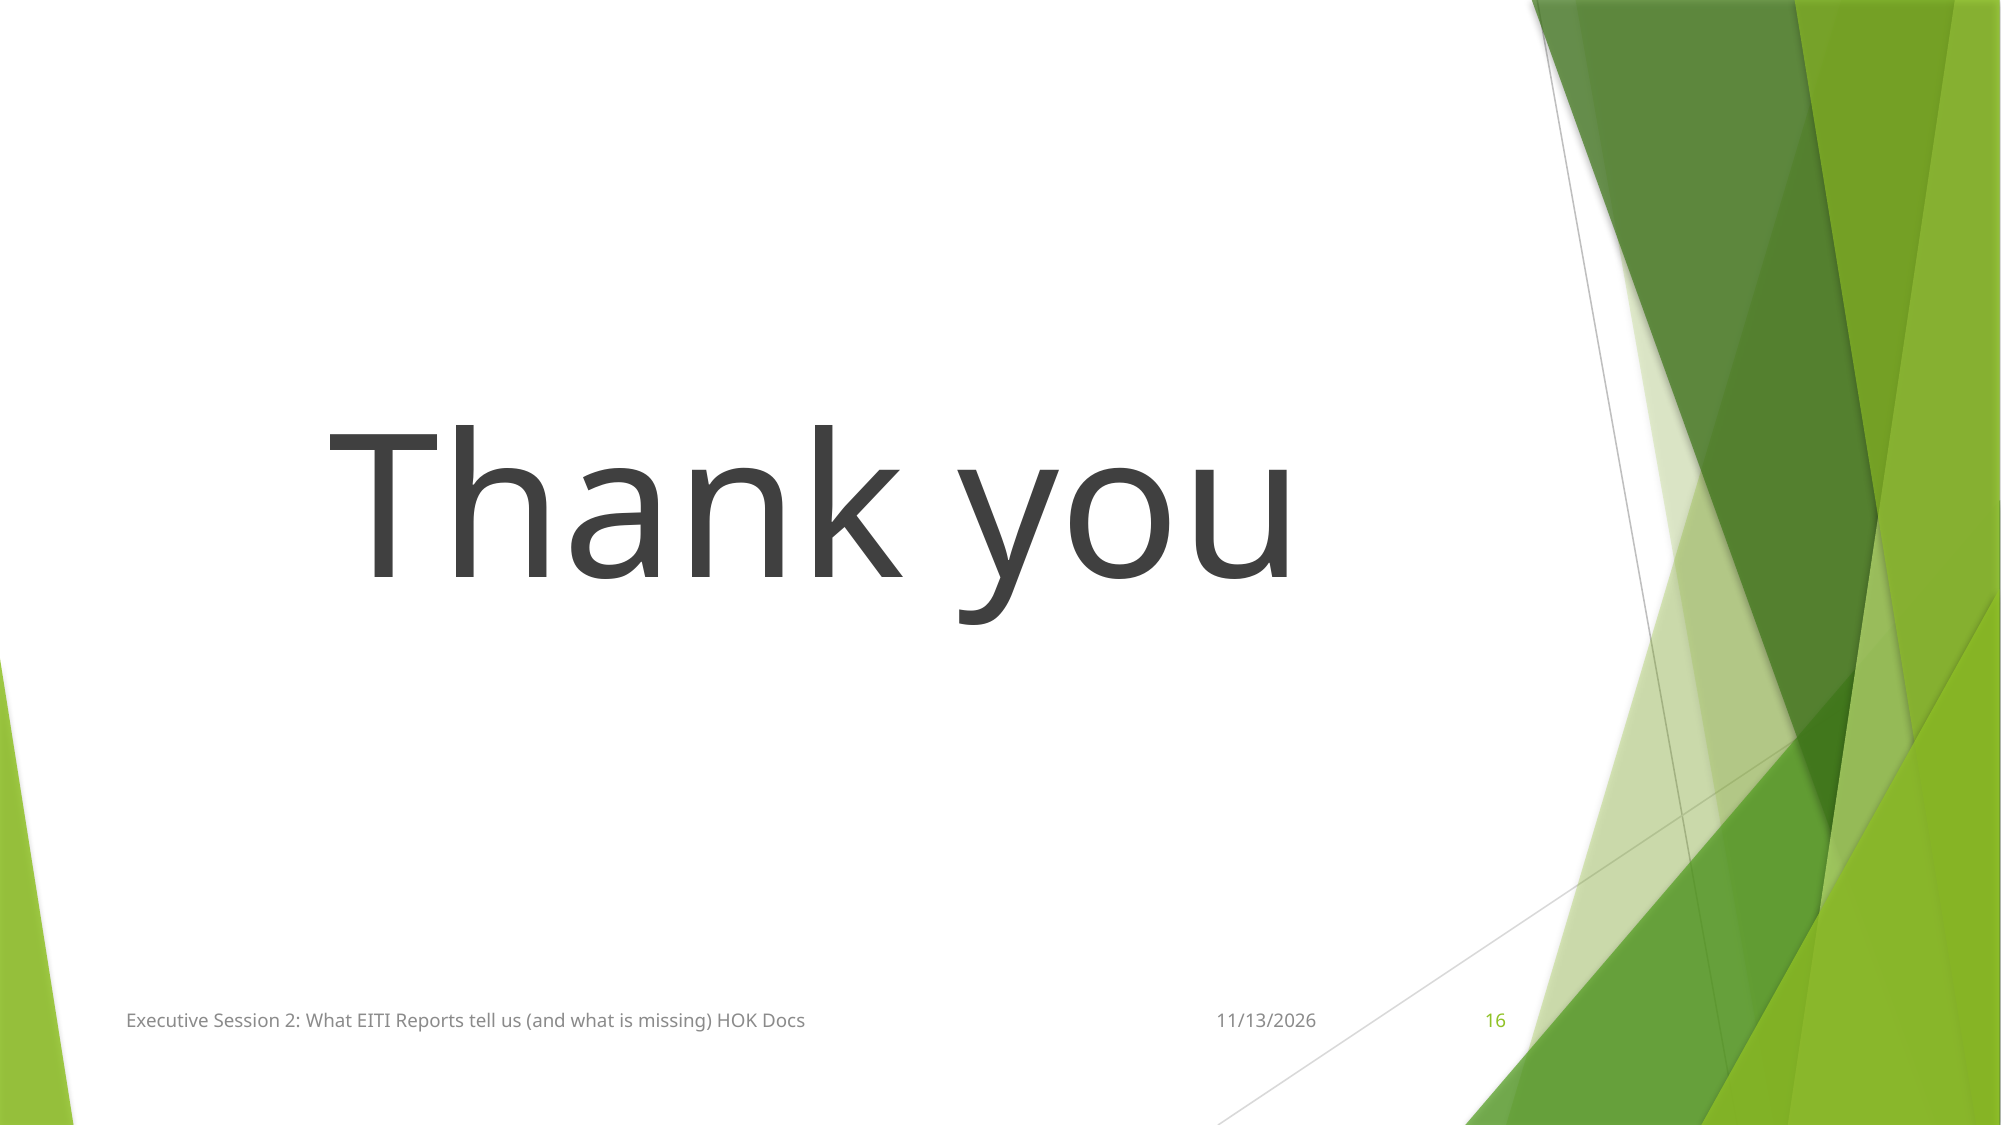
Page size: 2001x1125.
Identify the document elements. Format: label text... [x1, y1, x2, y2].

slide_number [1181, 991, 1332, 1051]
footer Executive Session 2: What EITI Reports tell us (and what is missing) HOK Docs [111, 991, 1145, 1051]
slide_number 16 [1409, 991, 1522, 1051]
list Thank you [111, 370, 1522, 991]
